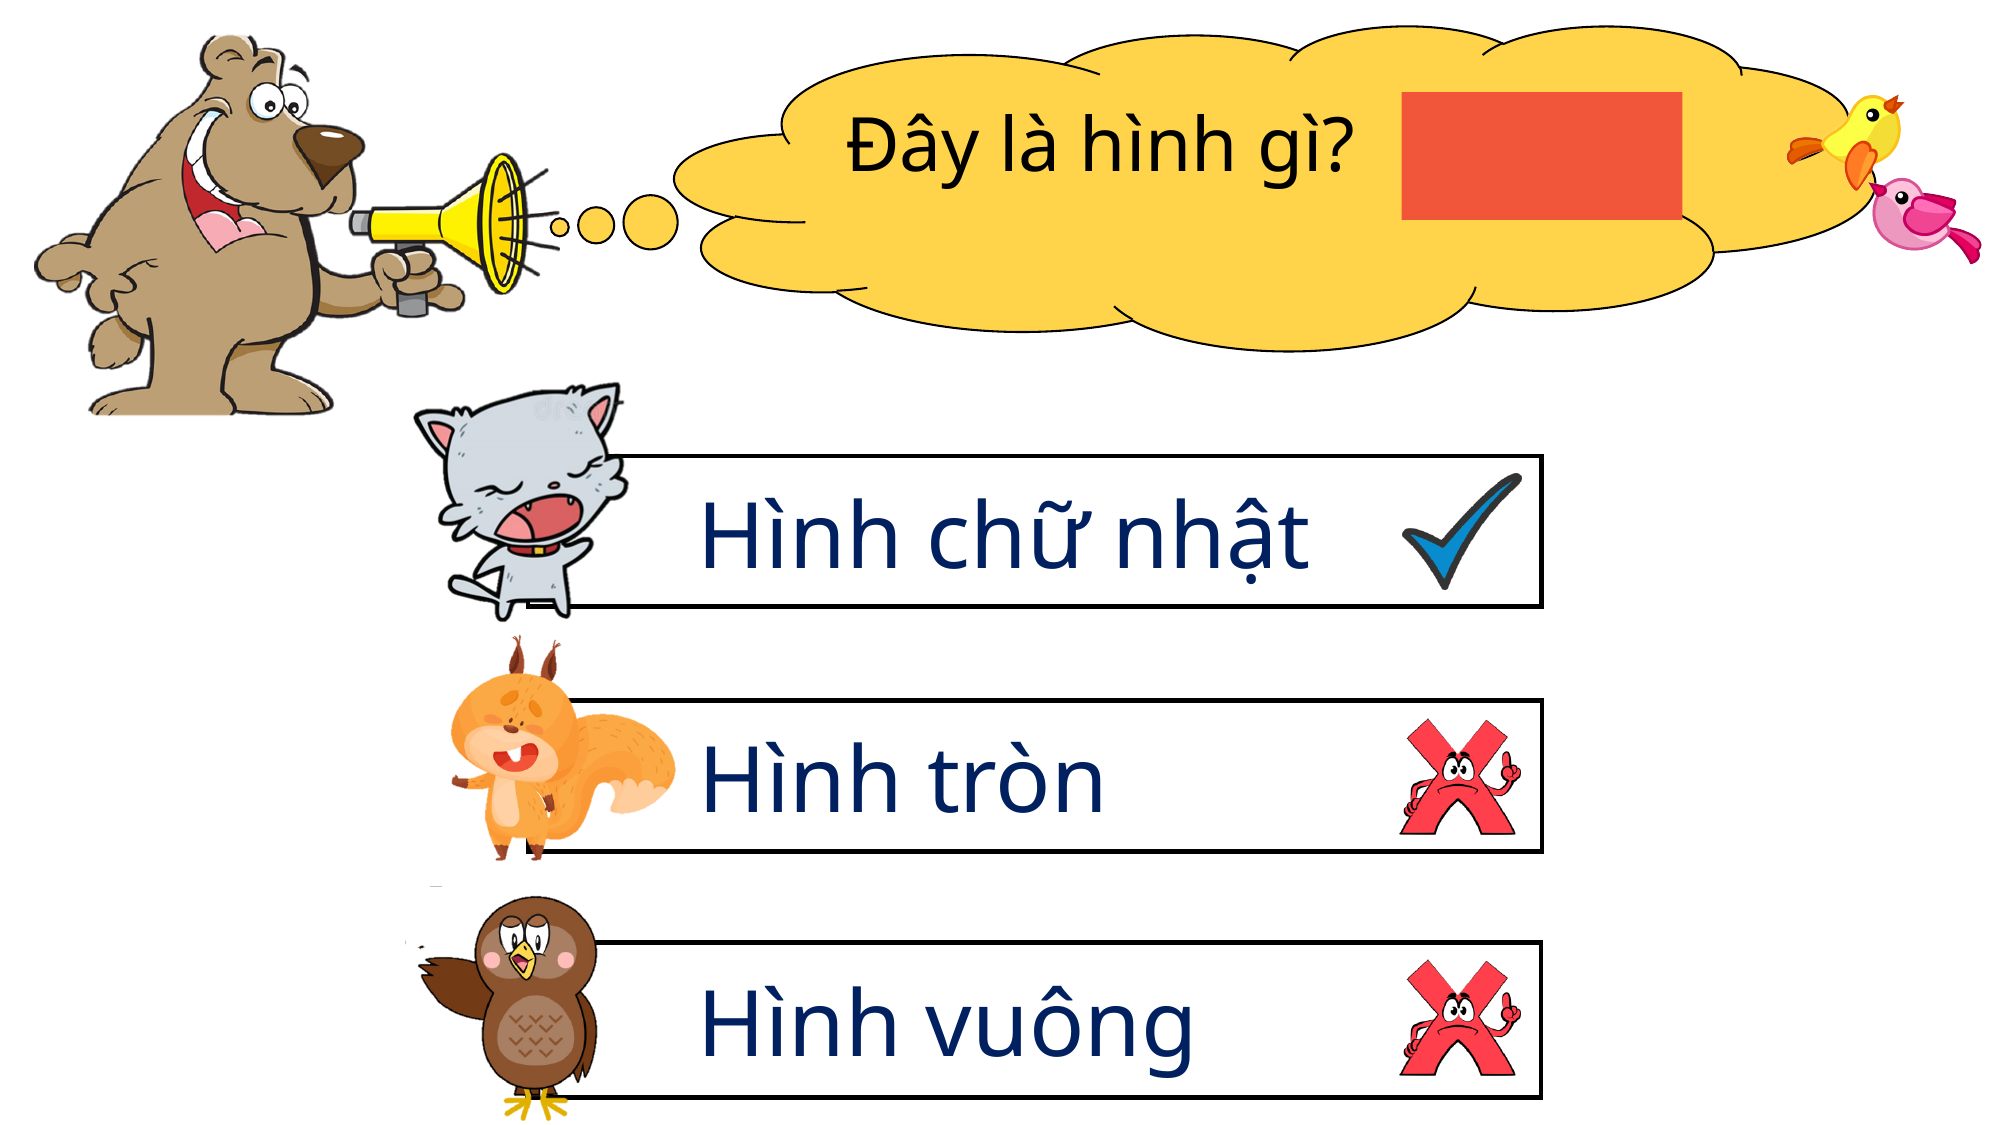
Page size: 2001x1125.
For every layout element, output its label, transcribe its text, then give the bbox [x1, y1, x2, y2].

picture [1401, 92, 1683, 220]
picture [1399, 718, 1521, 835]
picture [1399, 959, 1521, 1076]
text_box [560, 217, 570, 238]
text_box Hình chữ nhật [645, 456, 1542, 607]
picture [1783, 77, 1988, 282]
picture [34, 29, 704, 1125]
text_box Hình tròn [704, 700, 1542, 852]
text_box [577, 206, 616, 245]
text_box [672, 25, 1796, 353]
text_box Đây là hình gì? [787, 89, 1414, 195]
picture [1402, 473, 1522, 590]
text_box [622, 194, 679, 251]
text_box Hình vuông [653, 942, 1541, 1098]
